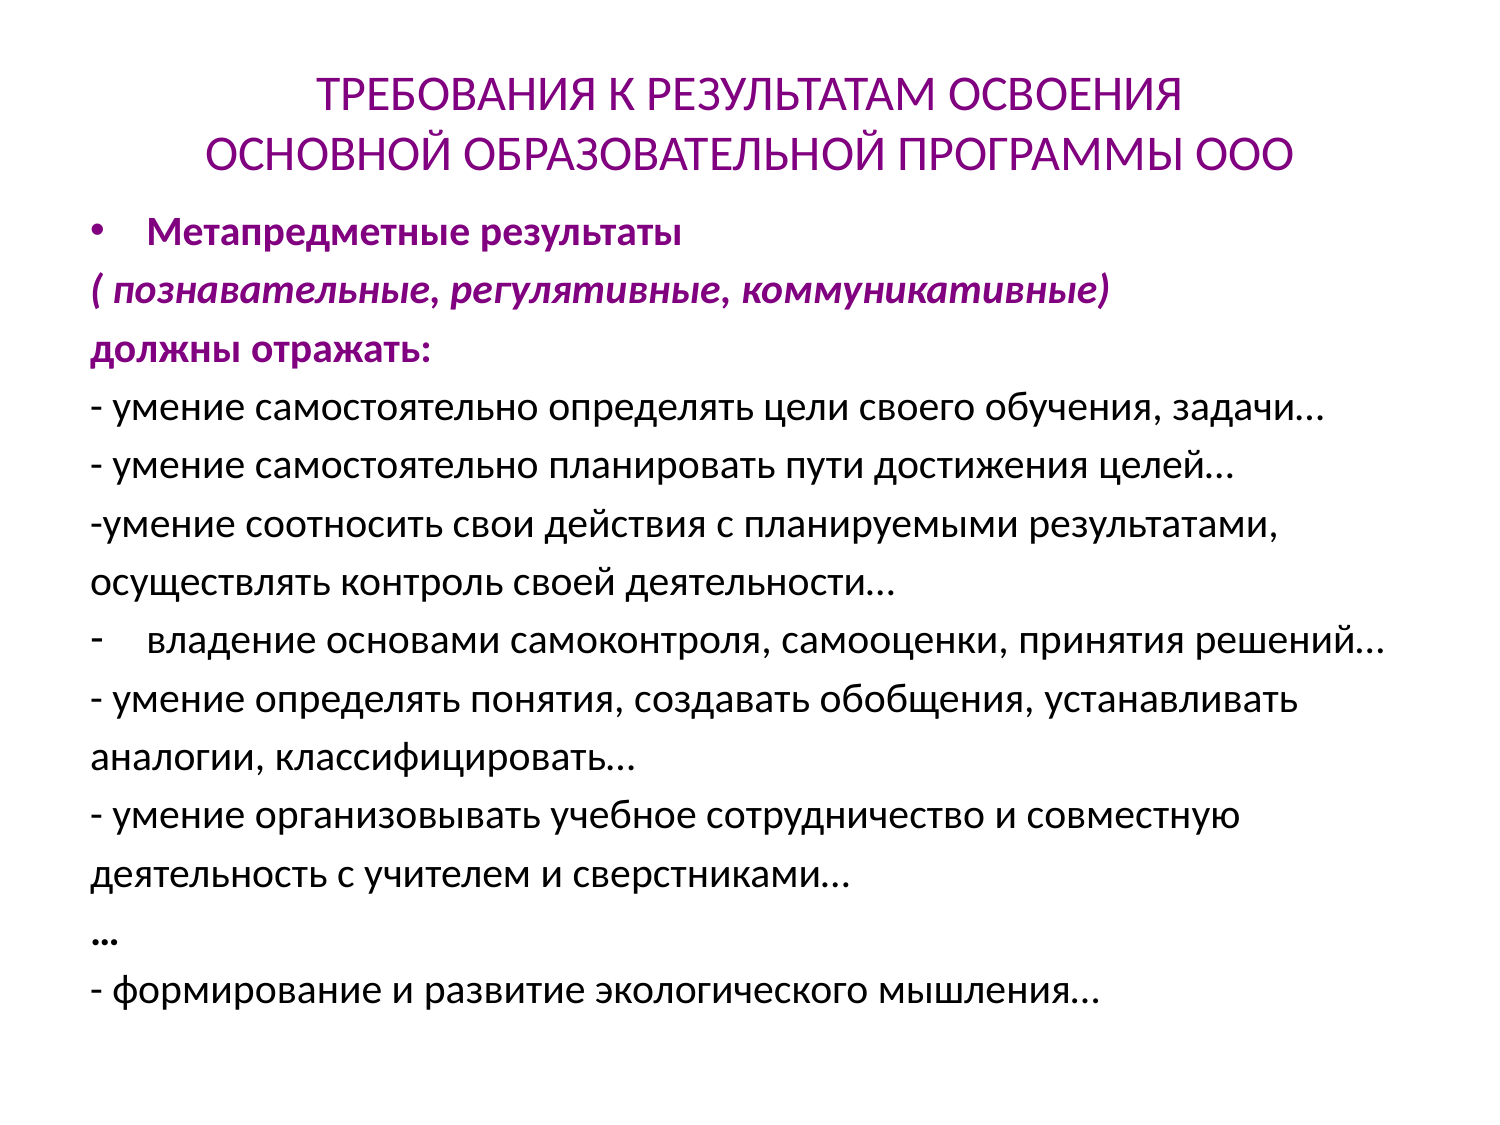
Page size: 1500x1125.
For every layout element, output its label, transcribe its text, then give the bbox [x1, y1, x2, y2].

list Метапредметные результаты ( познавательные, регулятивные, коммуникативные) должны отражать: - умение самостоятельно определять цели своего обучения, задачи… - умение самостоятельно планировать пути достижения целей… -умение соотносить свои действия с планируемыми результатами, осуществлять контроль своей деятельности… владение основами самоконтроля, самооценки, принятия решений… - умение определять понятия, создавать обобщения, устанавливать аналогии, классифицировать… - умение организовывать учебное сотрудничество и совместную деятельность с учителем и сверстниками… … - формирование и развитие экологического мышления… [75, 196, 1425, 1059]
title ТРЕБОВАНИЯ К РЕЗУЛЬТАТАМ ОСВОЕНИЯ ОСНОВНОЙ ОБРАЗОВАТЕЛЬНОЙ ПРОГРАММЫ ООО [75, 45, 1425, 196]
